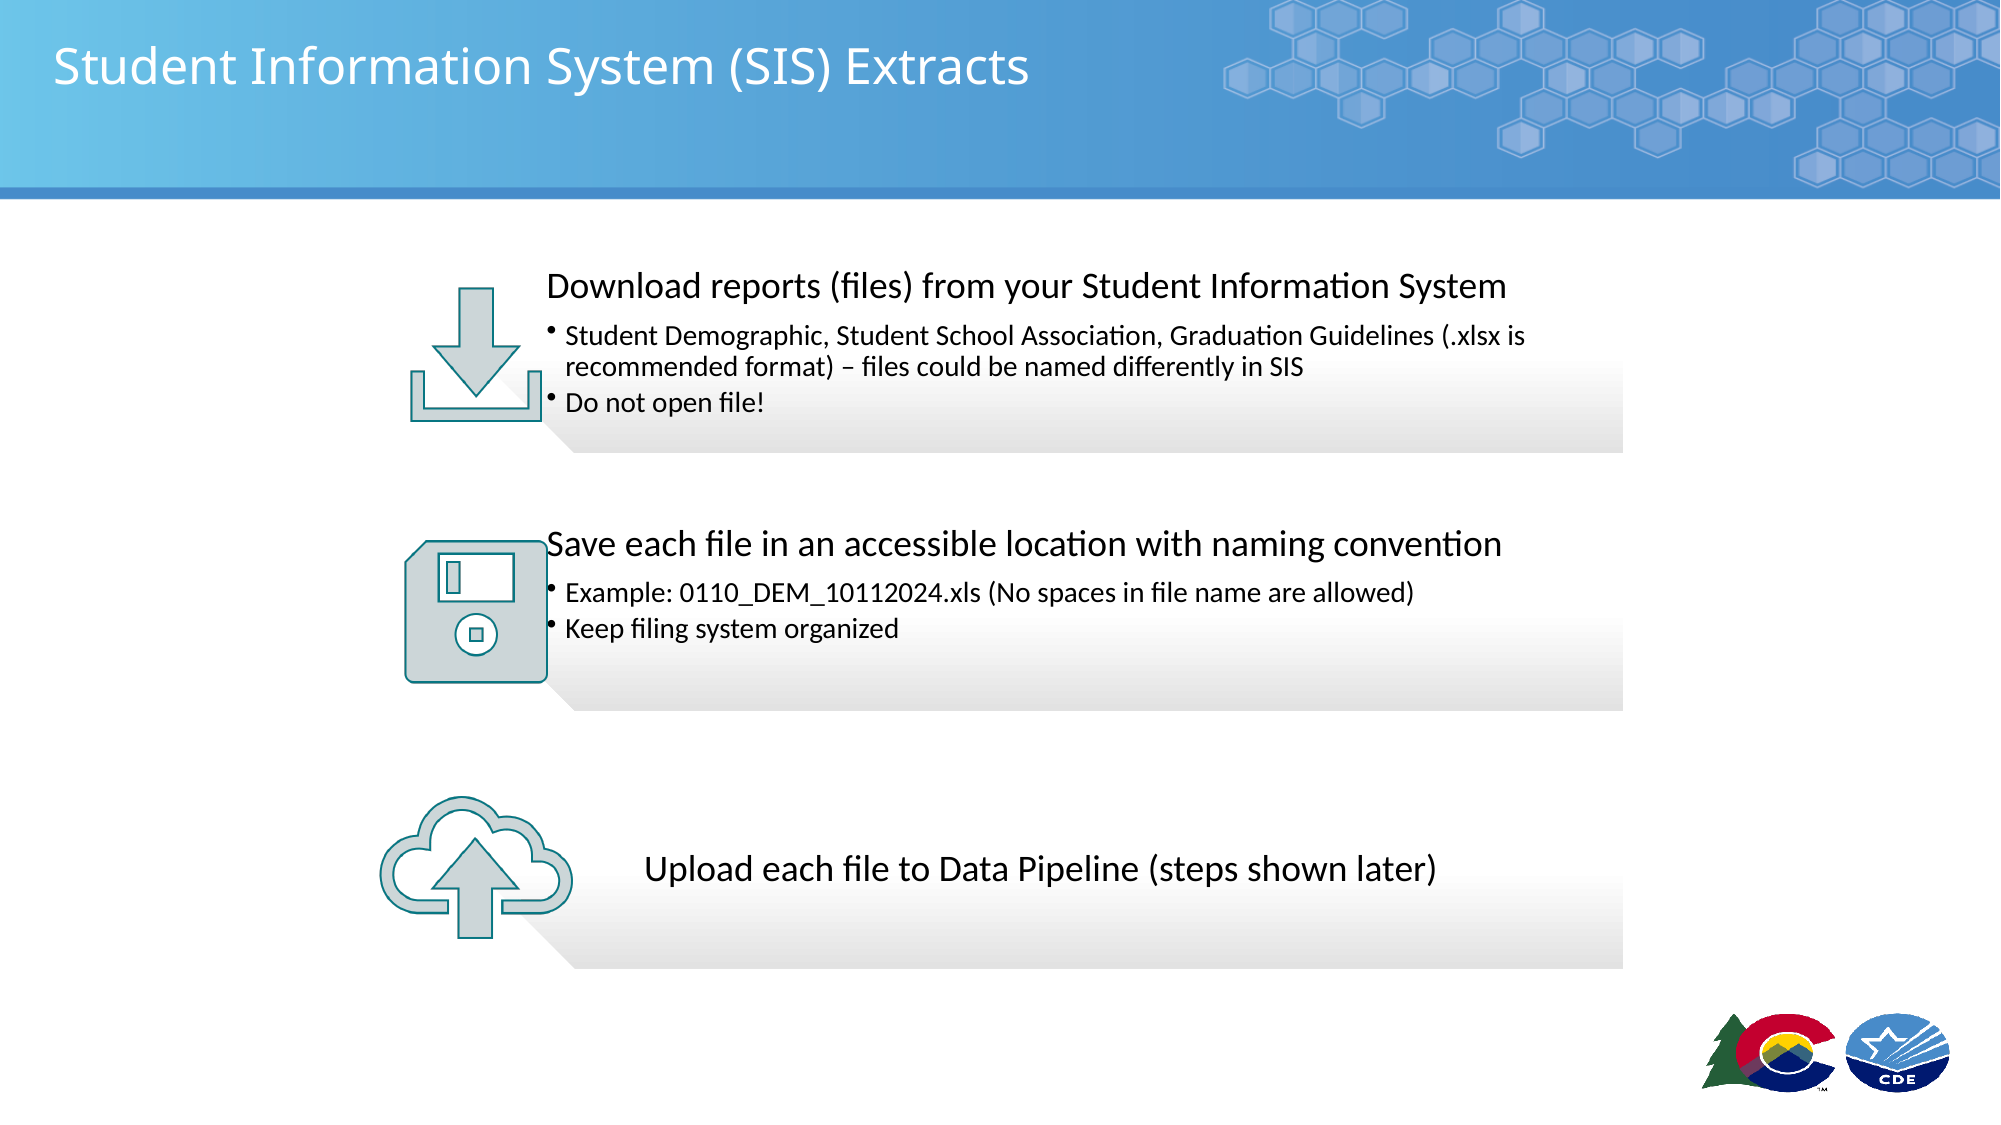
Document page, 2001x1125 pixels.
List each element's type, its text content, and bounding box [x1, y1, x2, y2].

title Student Information System (SIS) Extracts [53, 41, 1384, 166]
picture [1700, 1012, 1950, 1093]
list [137, 254, 1863, 969]
picture [0, 0, 2000, 200]
